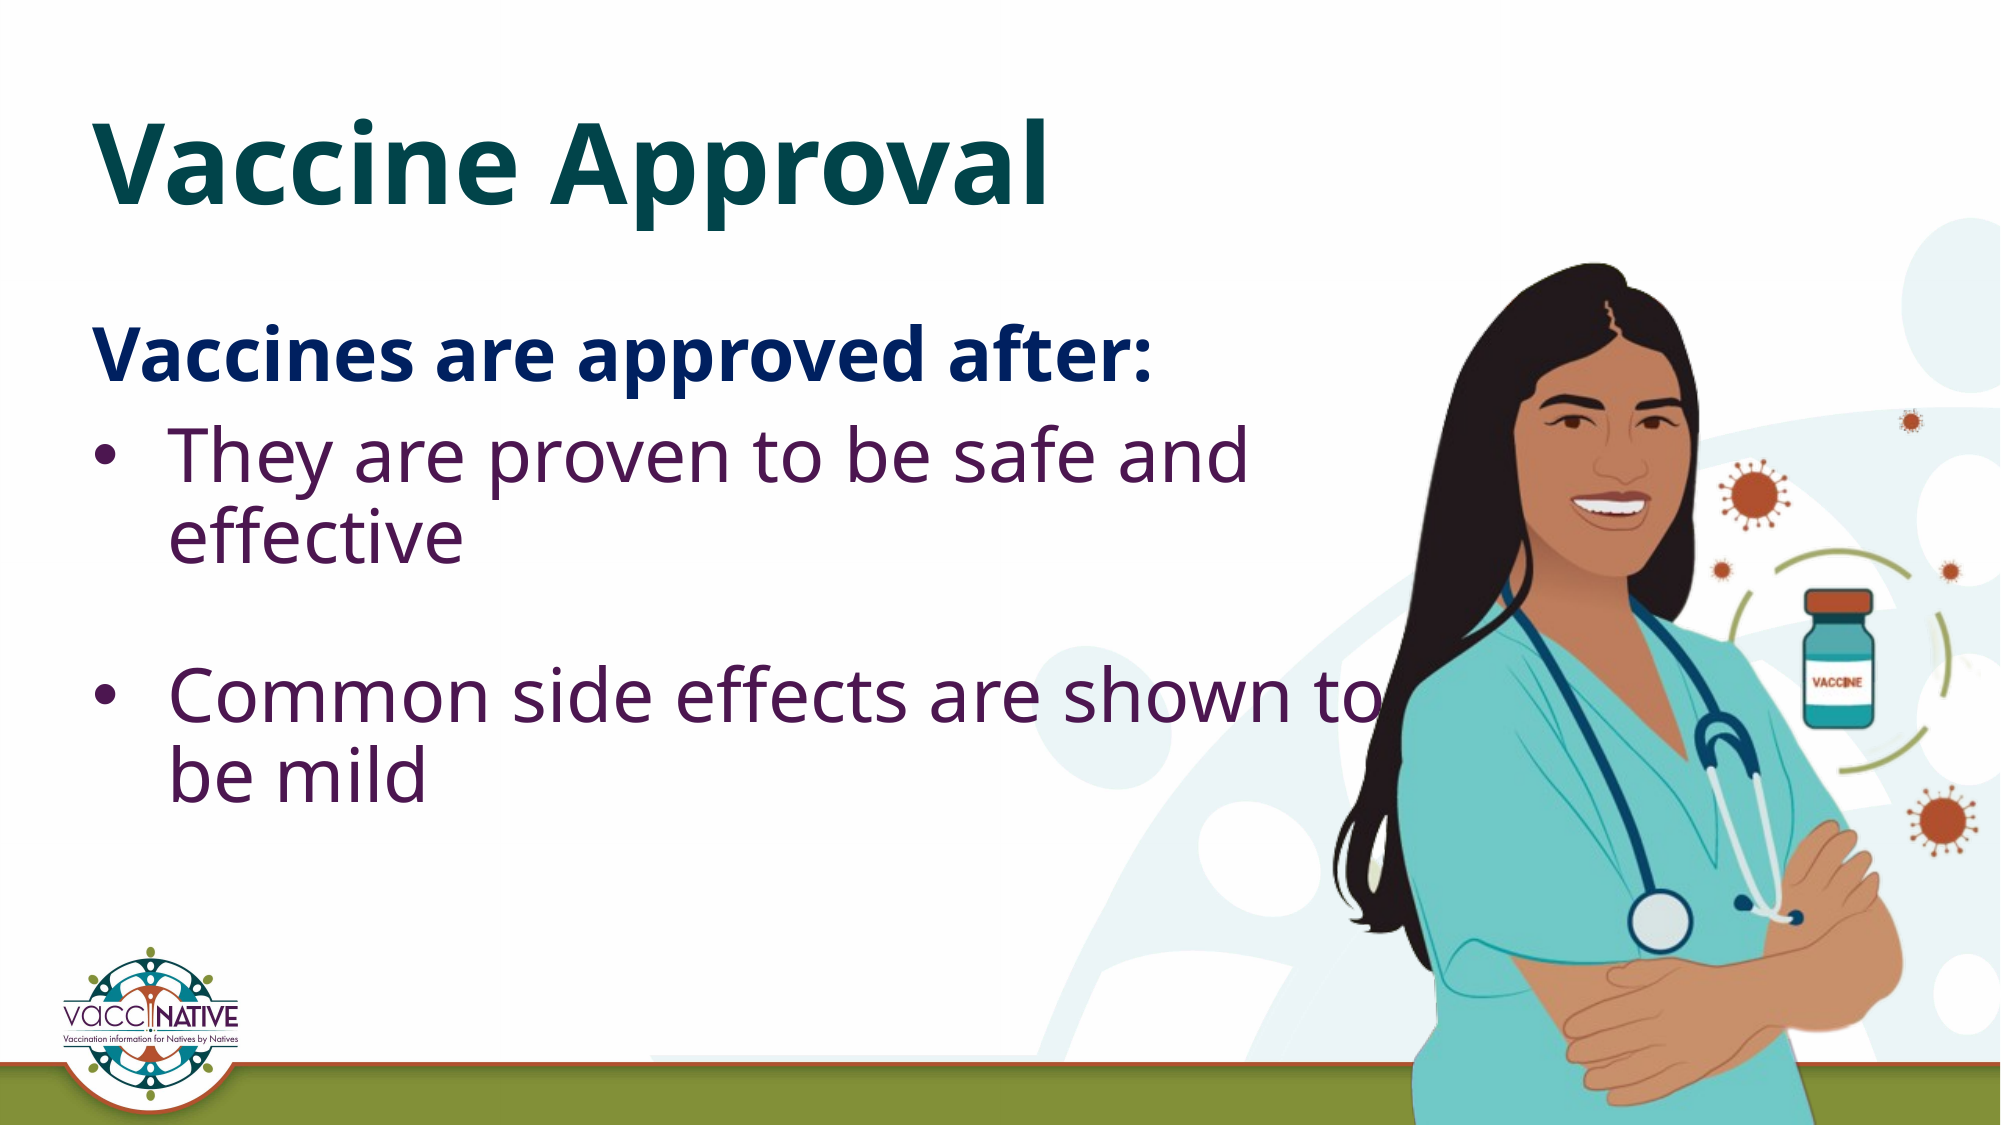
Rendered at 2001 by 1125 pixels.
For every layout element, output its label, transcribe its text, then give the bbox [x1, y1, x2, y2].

picture [0, 0, 2001, 1125]
list Vaccines are approved after: They are proven to be safe and effective Common side effects are shown to be mild [77, 299, 1316, 939]
title Vaccine Approval [77, 59, 2000, 278]
